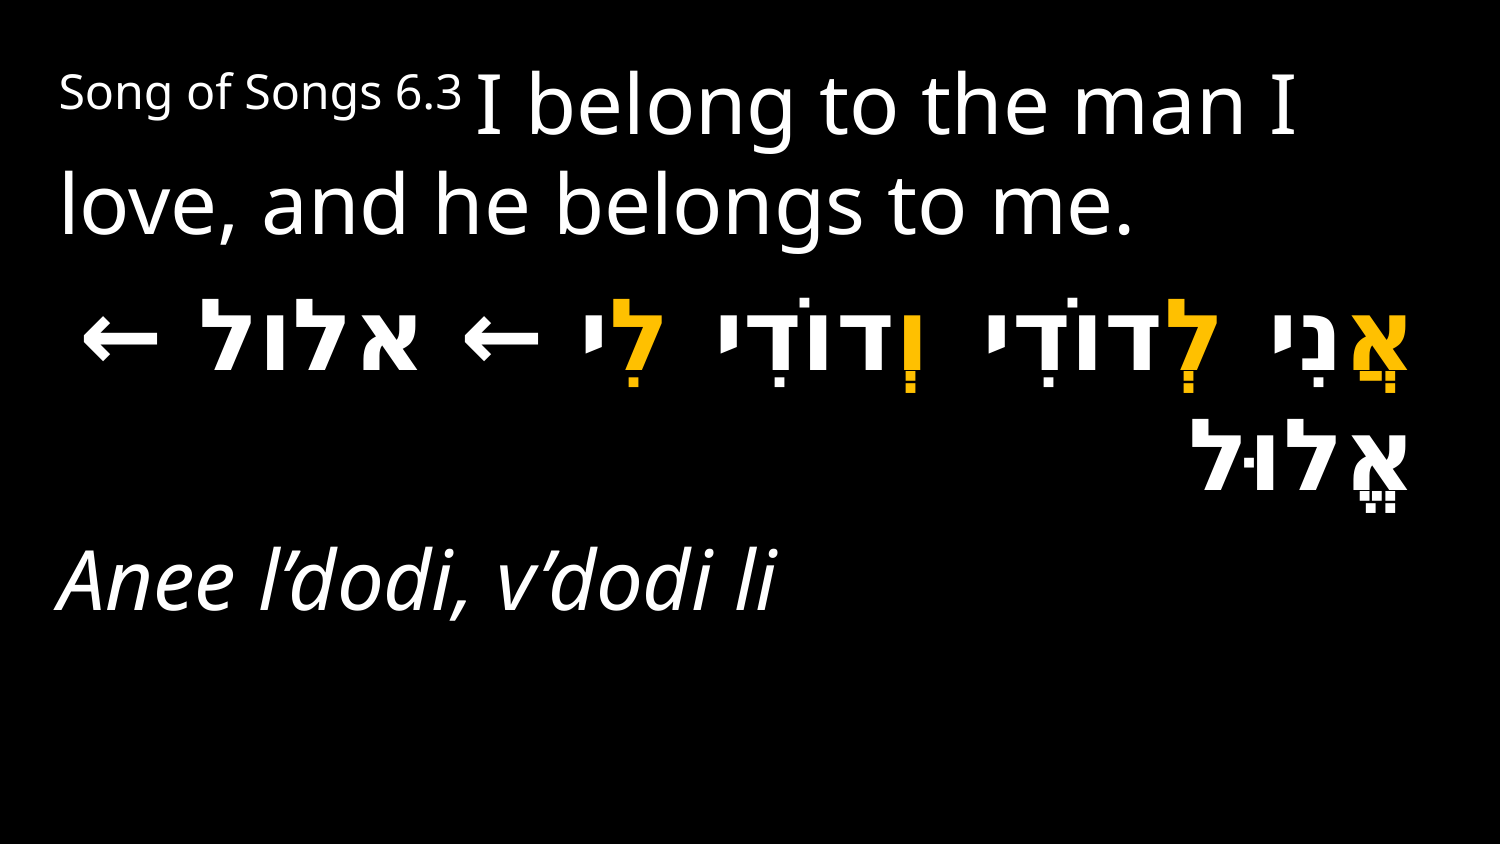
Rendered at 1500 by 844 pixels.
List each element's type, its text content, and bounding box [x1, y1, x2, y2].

list Song of Songs 6.3 I belong to the man I love, and he belongs to me. אֲנִי לְדוֹדִי וְדוֹדִי לִי ← אלול ← אֱלוּל Anee l’dodi, v’dodi li [50, 46, 1425, 810]
